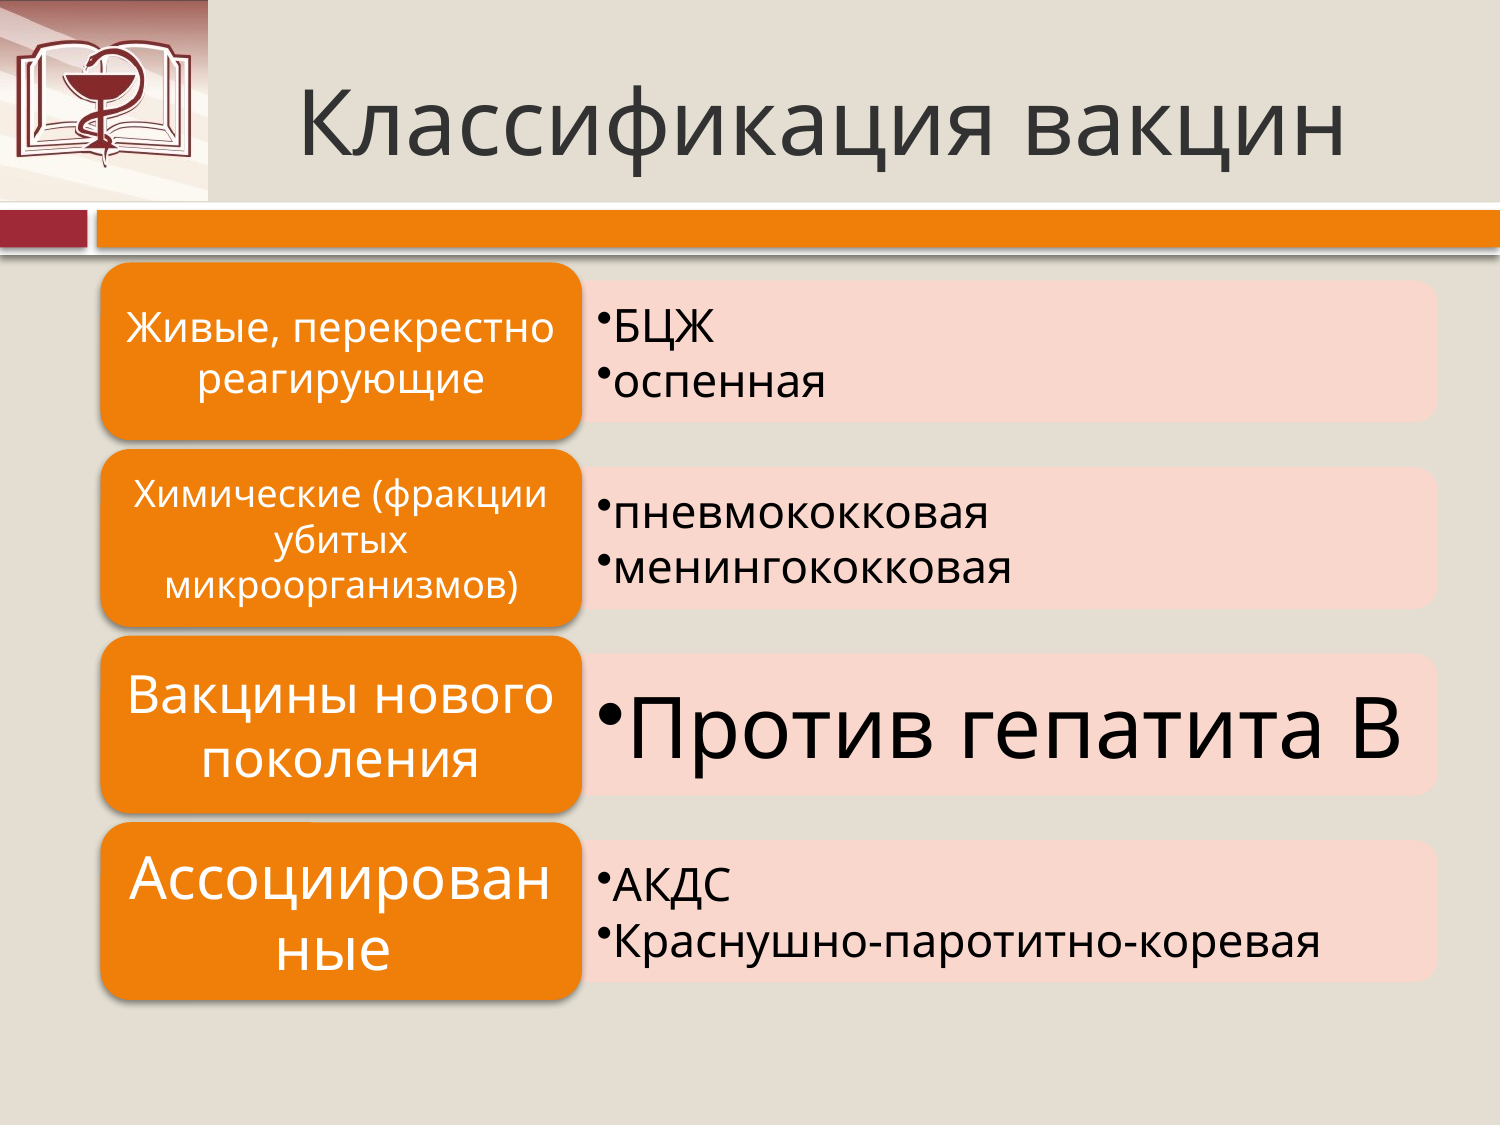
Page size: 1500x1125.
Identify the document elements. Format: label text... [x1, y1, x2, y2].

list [100, 262, 1439, 1001]
picture [0, 0, 208, 202]
title Классификация вакцин [281, 37, 1438, 200]
